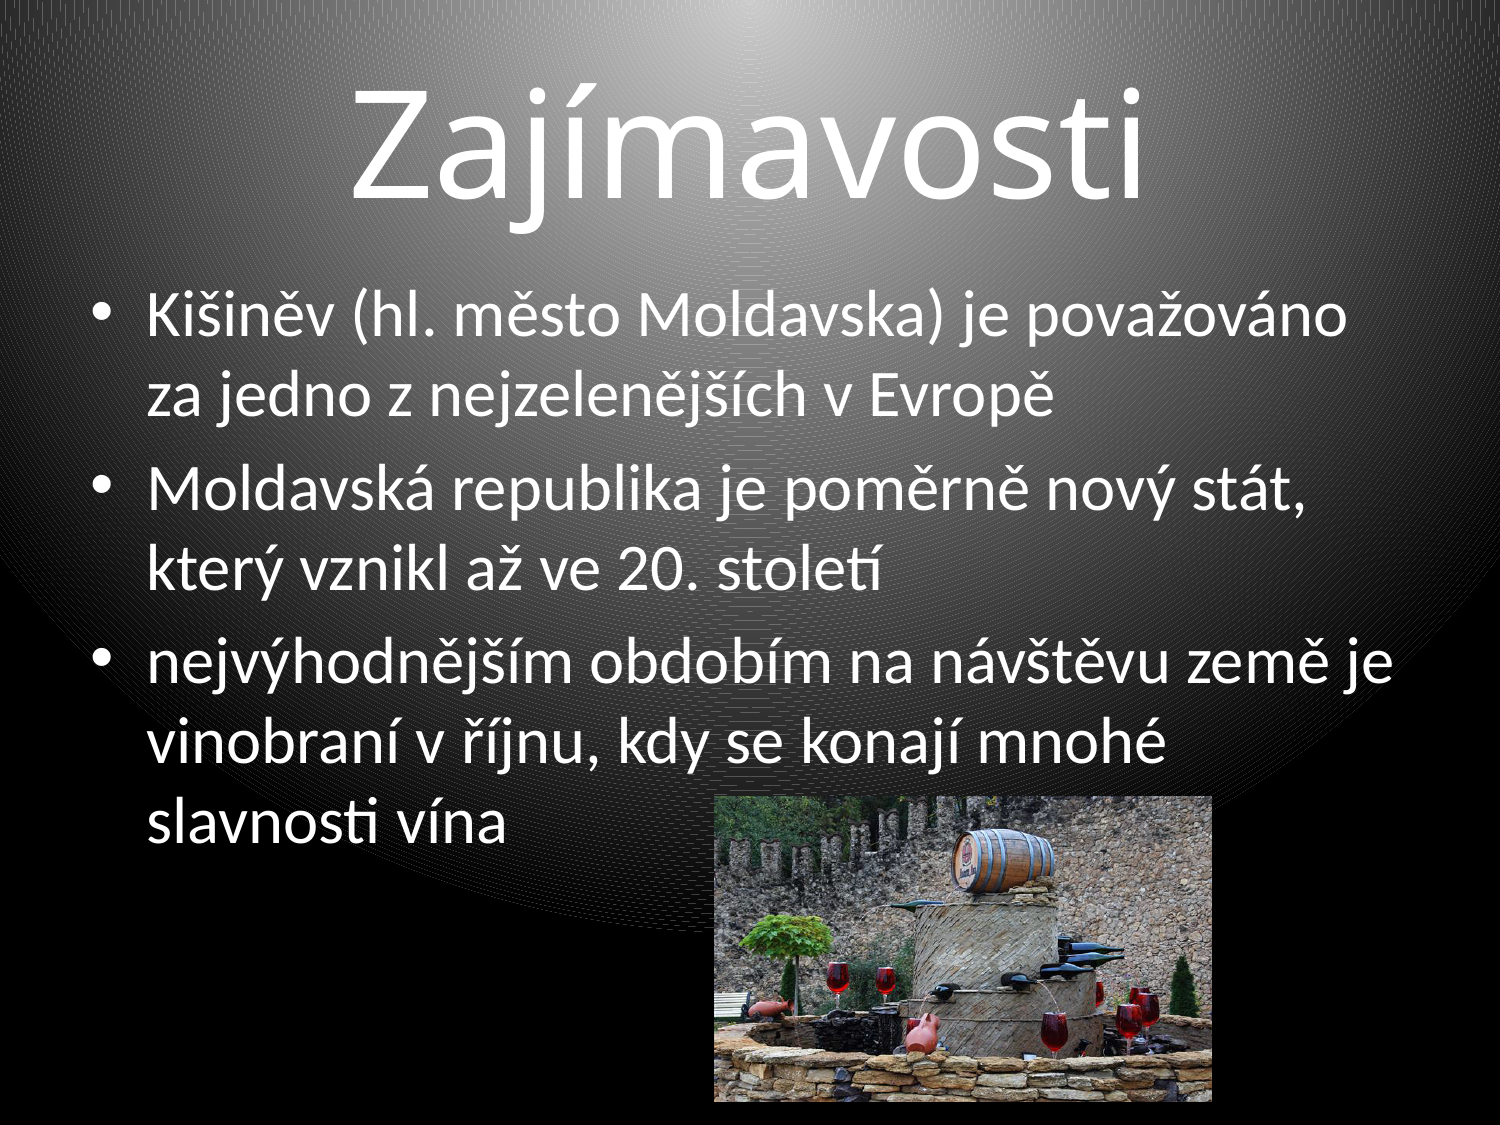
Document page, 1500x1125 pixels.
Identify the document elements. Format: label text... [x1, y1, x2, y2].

picture [714, 796, 1213, 1103]
title Zajímavosti [75, 45, 1425, 233]
list Kišiněv (hl. město Moldavska) je považováno za jedno z nejzelenějších v Evropě Moldavská republika je poměrně nový stát, který vznikl až ve 20. století nejvýhodnějším obdobím na návštěvu země je vinobraní v říjnu, kdy se konají mnohé slavnosti vína [75, 262, 1425, 1005]
